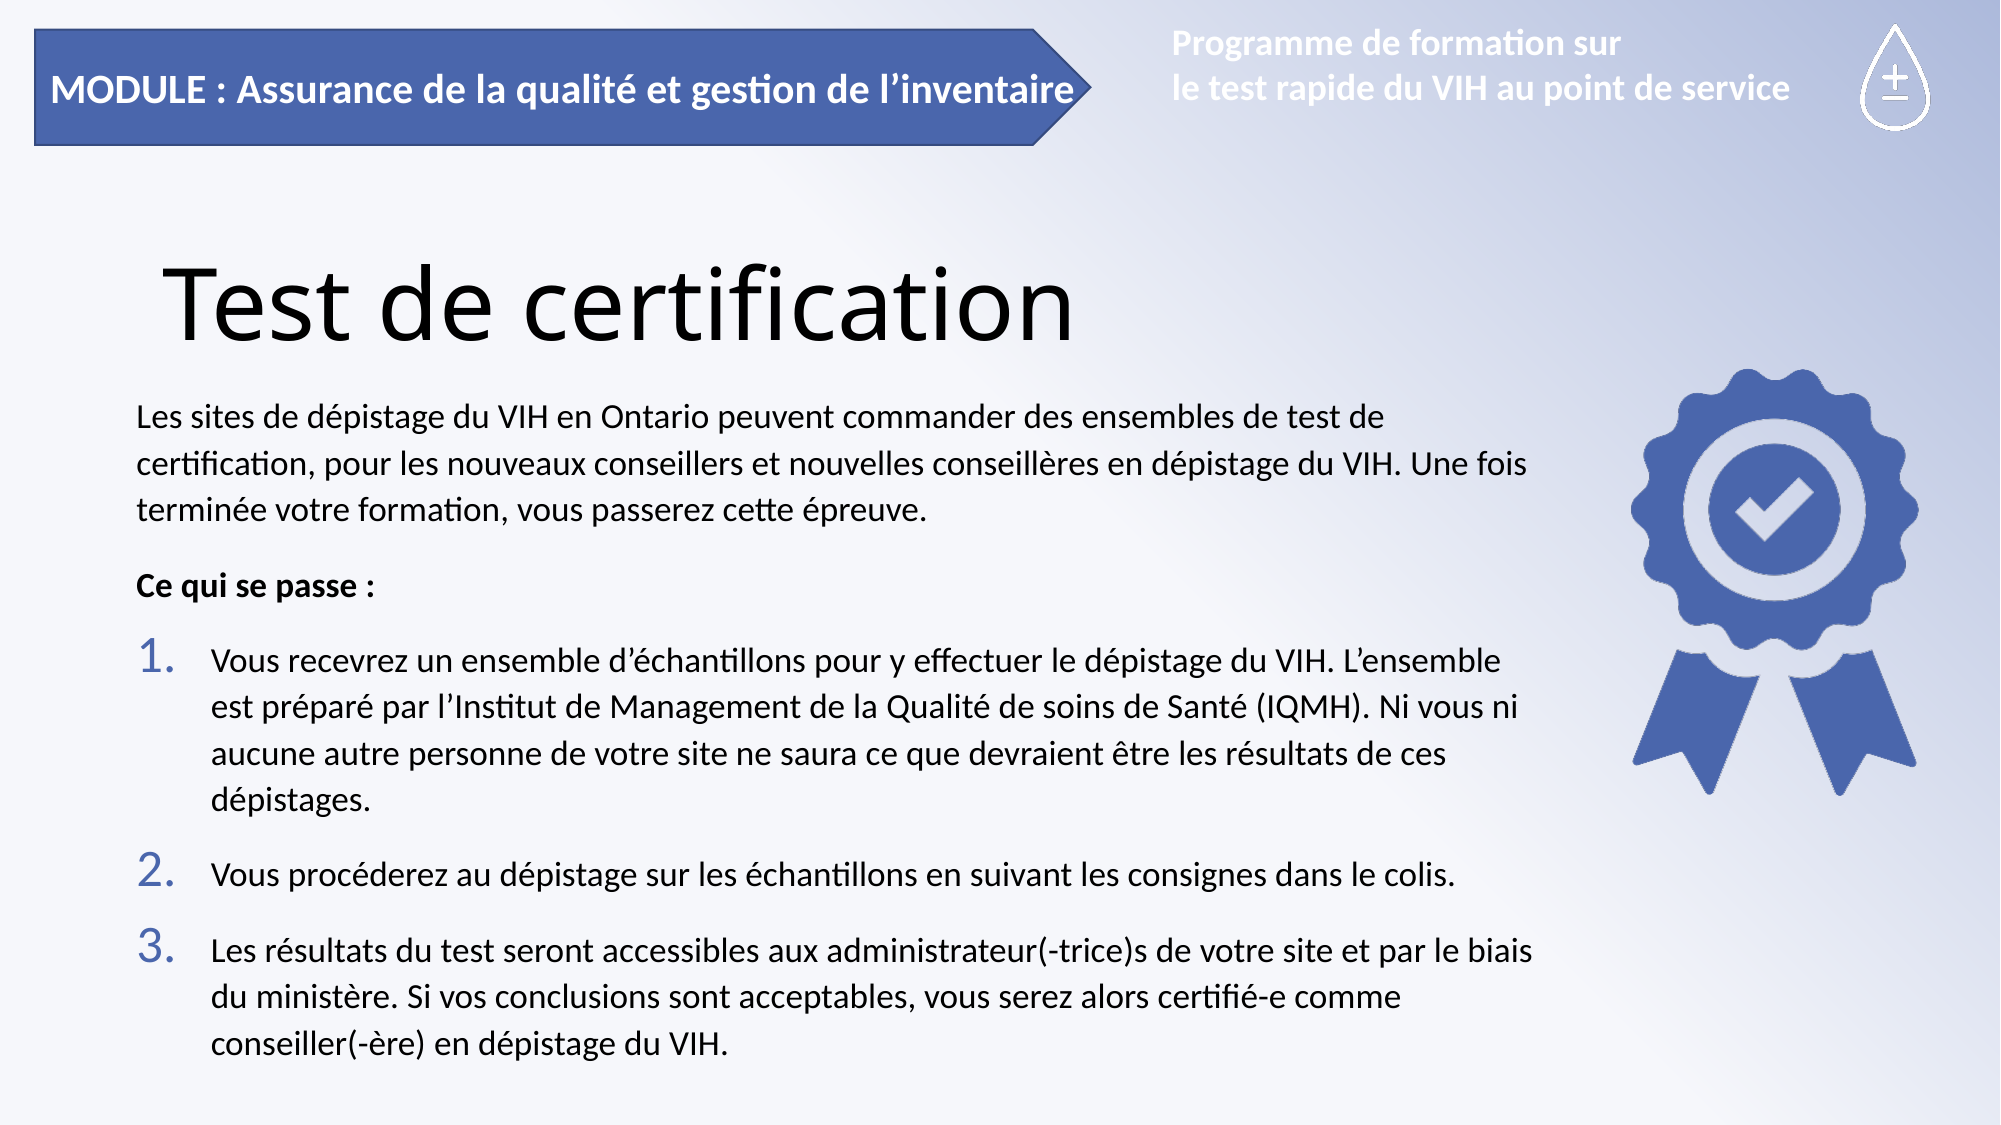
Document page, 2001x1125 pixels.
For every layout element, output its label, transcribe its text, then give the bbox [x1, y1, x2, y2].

subtitle Les sites de dépistage du VIH en Ontario peuvent commander des ensembles de test de certification, pour les nouveaux conseillers et nouvelles conseillères en dépistage du VIH. Une fois terminée votre formation, vous passerez cette épreuve. Ce qui se passe : Vous recevrez un ensemble d’échantillons pour y effectuer le dépistage du VIH. L’ensemble est préparé par l’Institut de Management de la Qualité de soins de Santé (IQMH). Ni vous ni aucune autre personne de votre site ne saura ce que devraient être les résultats de ces dépistages. Vous procéderez au dépistage sur les échantillons en suivant les consignes dans le colis. Les résultats du test seront accessibles aux administrateur(-trice)s de votre site et par le biais du ministère. Si vos conclusions sont acceptables, vous serez alors certifié-e comme conseiller(-ère) en dépistage du VIH. [121, 382, 1567, 1078]
text_box MODULE : Assurance de la qualité et gestion de l’inventaire [35, 54, 1091, 120]
text_box [34, 28, 1060, 146]
picture [1834, 16, 1956, 138]
title Test de certification [147, 200, 1870, 370]
picture [1549, 357, 2000, 808]
